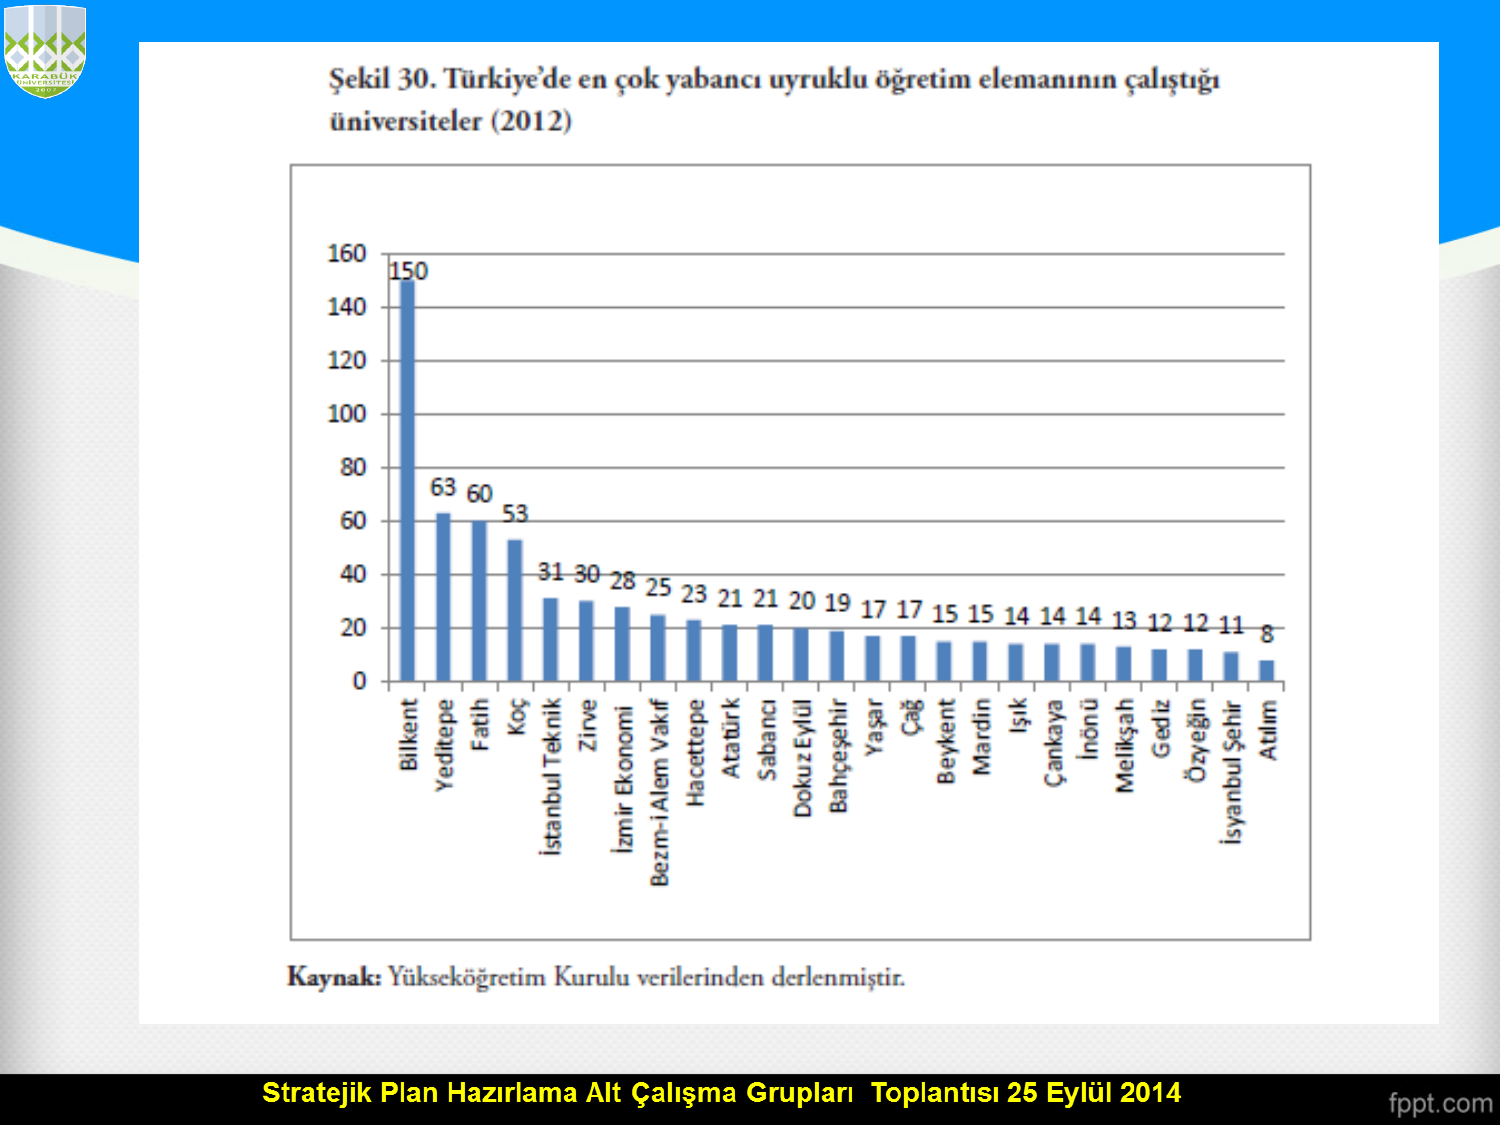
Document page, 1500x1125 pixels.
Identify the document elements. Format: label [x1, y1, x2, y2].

list [2, 1066, 1441, 1125]
picture [0, 0, 1500, 1125]
